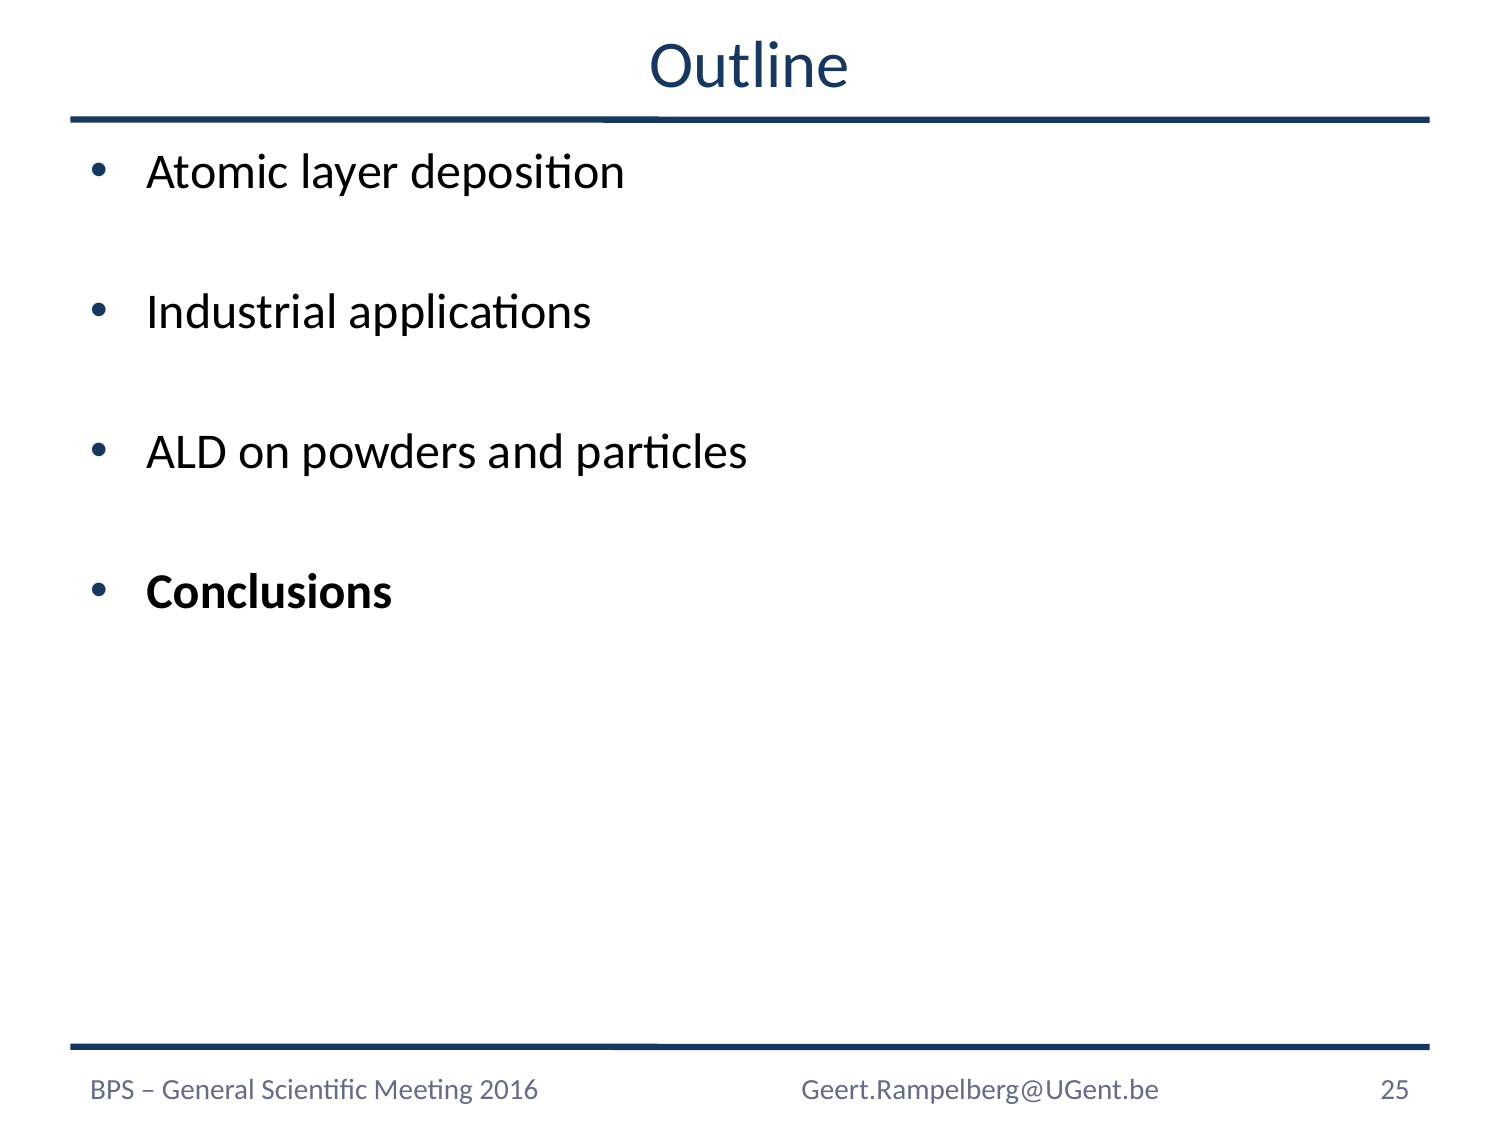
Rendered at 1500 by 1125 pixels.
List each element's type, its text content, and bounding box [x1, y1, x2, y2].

slide_number 25 [1287, 1057, 1425, 1118]
slide_number BPS – General Scientific Meeting 2016 [75, 1058, 666, 1118]
title Outline [75, 13, 1425, 108]
list Atomic layer deposition Industrial applications ALD on powders and particles Conclusions [75, 131, 1425, 1035]
footer Geert.Rampelberg@UGent.be [744, 1058, 1217, 1118]
